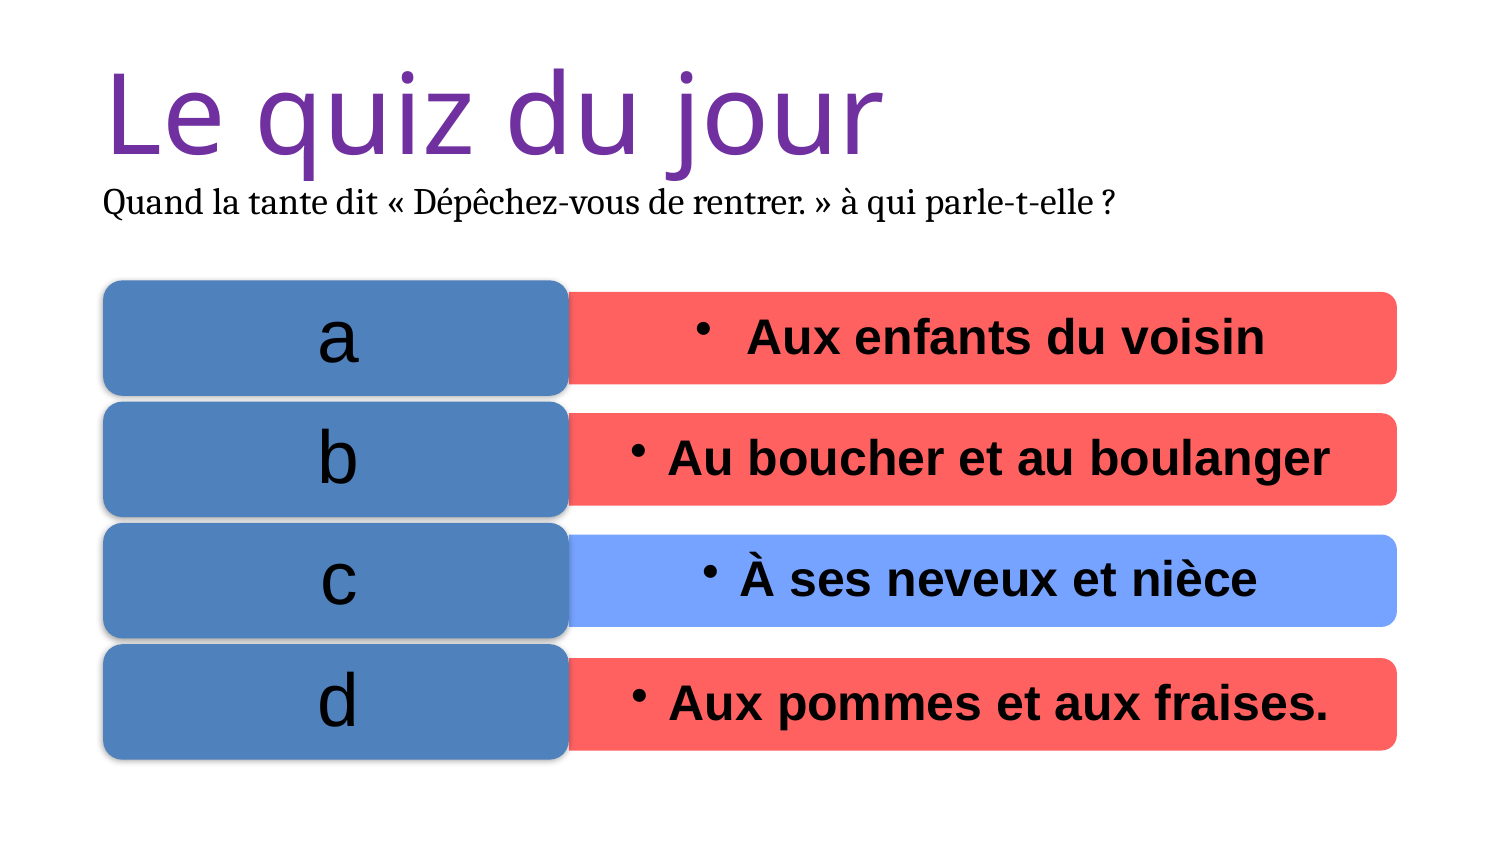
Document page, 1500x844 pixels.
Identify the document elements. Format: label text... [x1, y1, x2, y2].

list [102, 279, 1398, 761]
title Le quiz du jour Quand la tante dit « Dépêchez-vous de rentrer. » à qui parle-t-elle ? [103, 30, 1397, 233]
